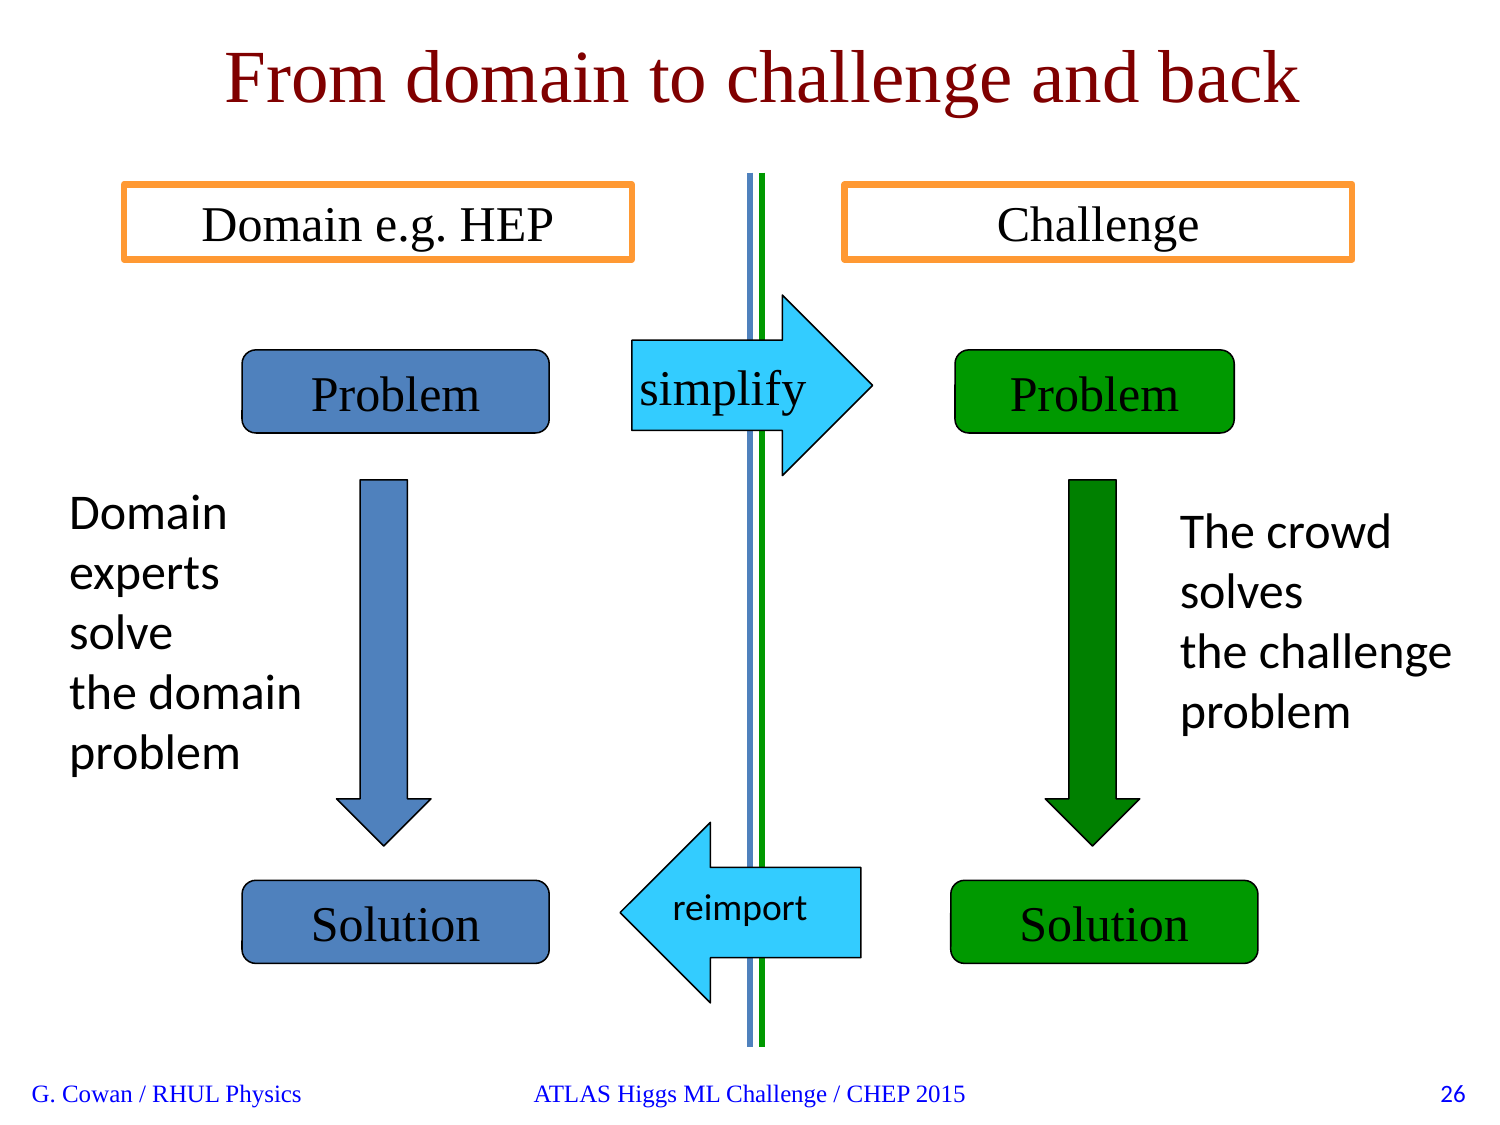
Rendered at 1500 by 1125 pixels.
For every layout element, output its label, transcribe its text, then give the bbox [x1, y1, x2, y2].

text_box reimport [637, 822, 744, 1003]
slide_number G. Cowan / RHUL Physics [16, 1062, 367, 1123]
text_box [631, 294, 1235, 476]
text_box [52, 184, 633, 965]
footer ATLAS Higgs ML Challenge / CHEP 2015 [512, 1062, 988, 1123]
slide_number 26 [1130, 1062, 1481, 1123]
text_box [749, 172, 1353, 478]
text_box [950, 479, 1470, 965]
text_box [749, 485, 1353, 1047]
text_box From domain to challenge and back [62, 19, 1463, 120]
